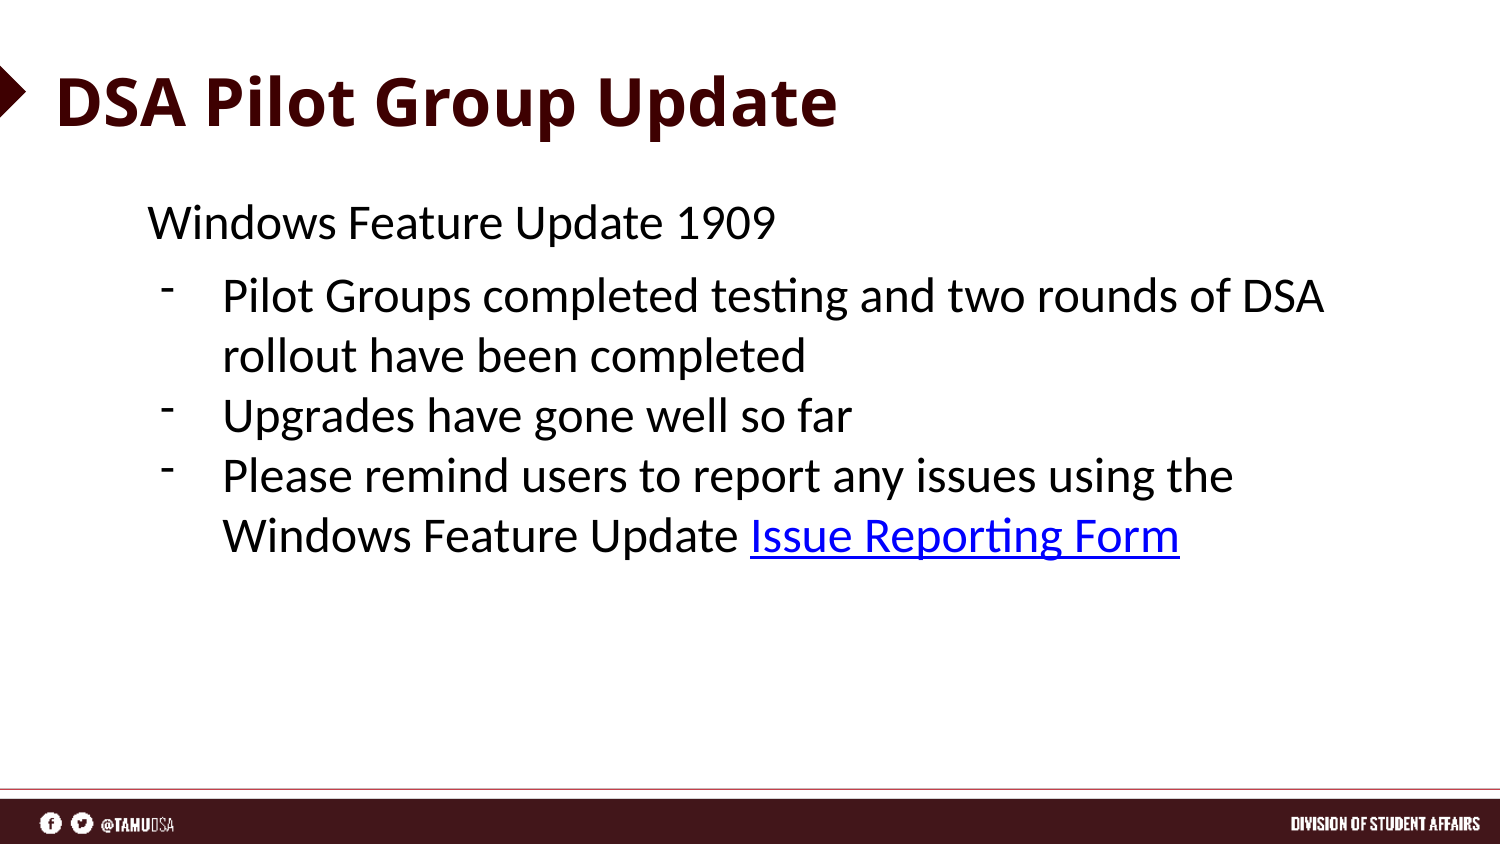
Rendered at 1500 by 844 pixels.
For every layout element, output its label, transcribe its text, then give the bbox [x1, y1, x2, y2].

title DSA Pilot Group Update [39, 61, 1425, 137]
picture [0, 0, 1500, 844]
text_box Windows Feature Update 1909 Pilot Groups completed testing and two rounds of DSA rollout have been completed Upgrades have gone well so far Please remind users to report any issues using the Windows Feature Update Issue Reporting Form [57, 174, 1443, 755]
